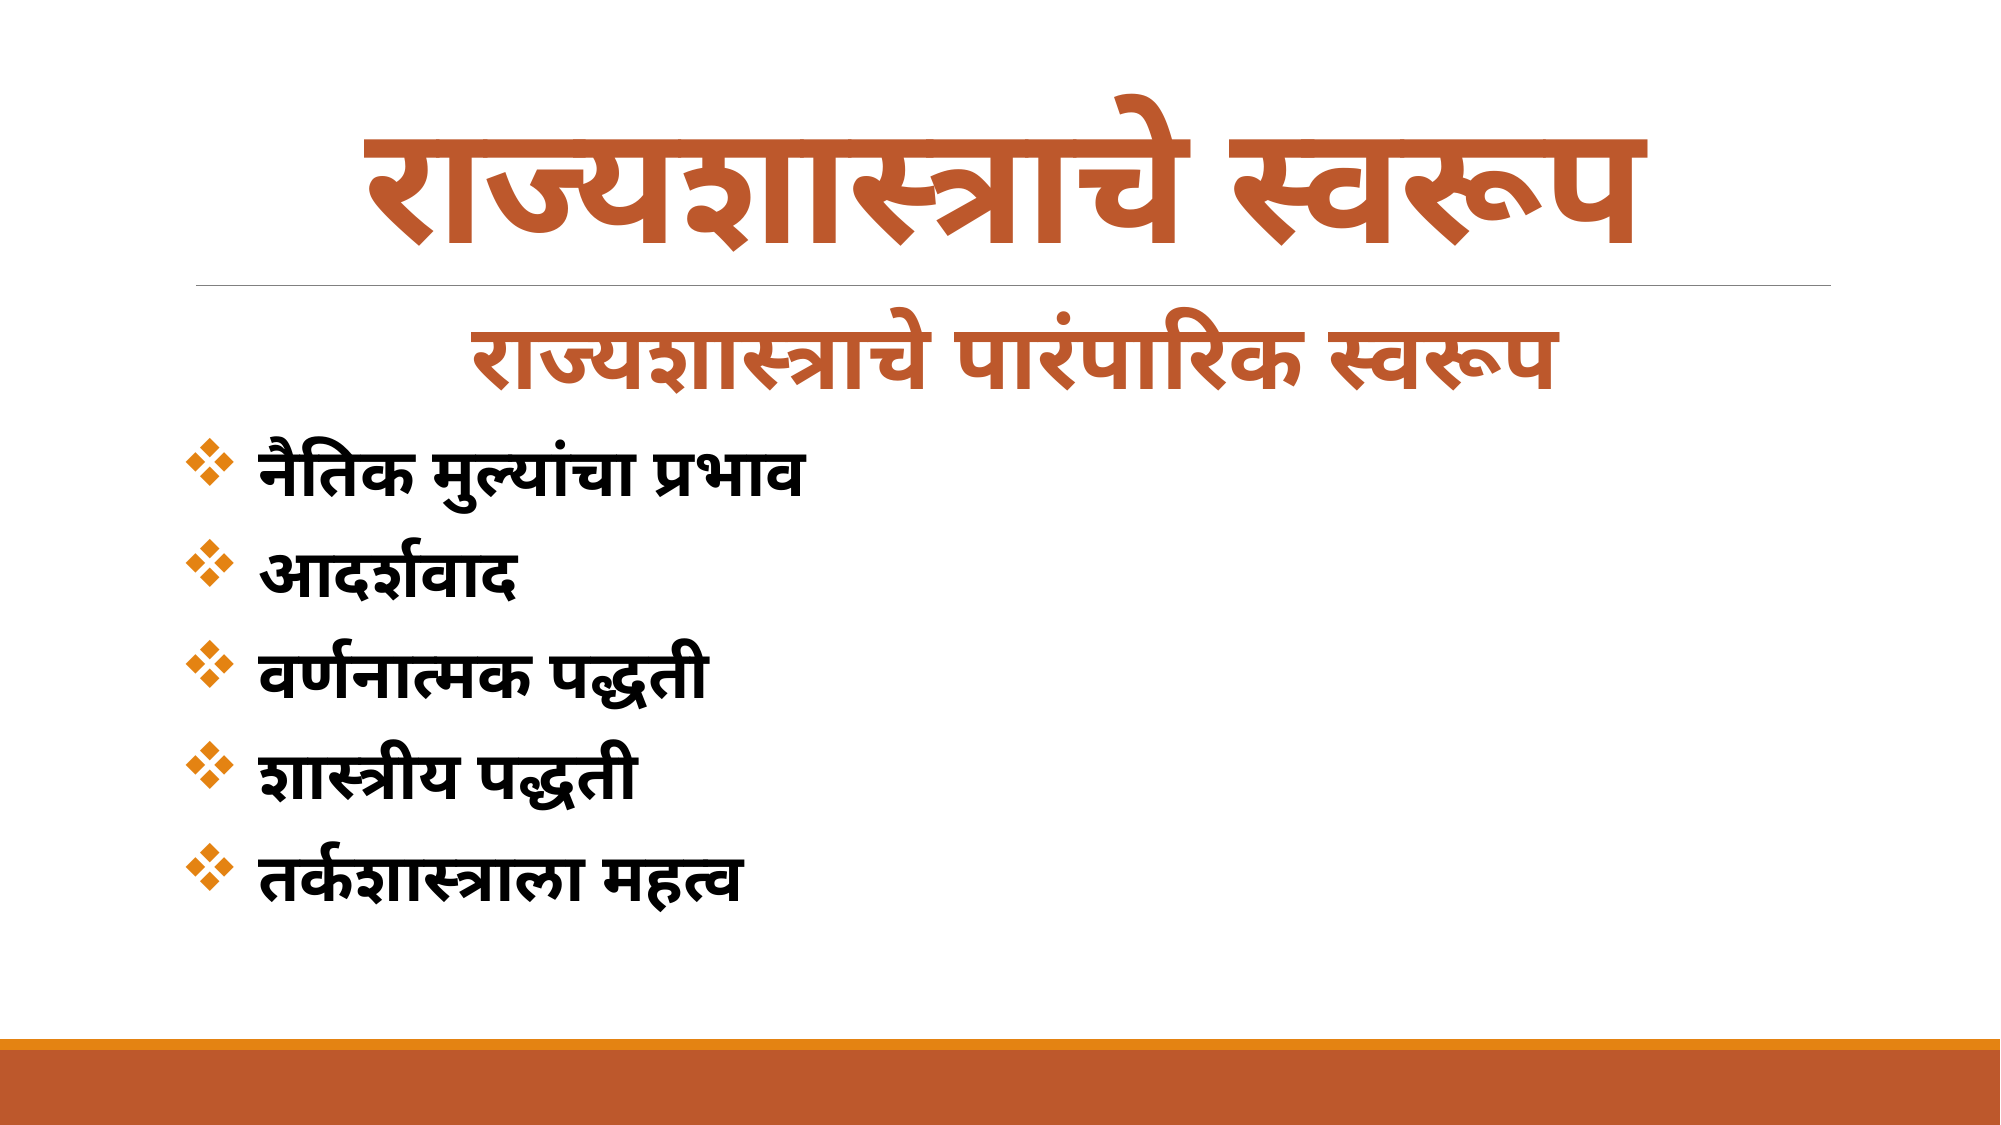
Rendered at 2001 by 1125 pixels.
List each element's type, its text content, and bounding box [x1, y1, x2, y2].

list राज्यशास्त्राचे पारंपारिक स्वरूप नैतिक मुल्यांचा प्रभाव आदर्शवाद वर्णनात्मक पद्धती शास्त्रीय पद्धती तर्कशास्त्राला महत्व [180, 302, 1830, 963]
title राज्यशास्त्राचे स्वरूप [180, 47, 1830, 285]
